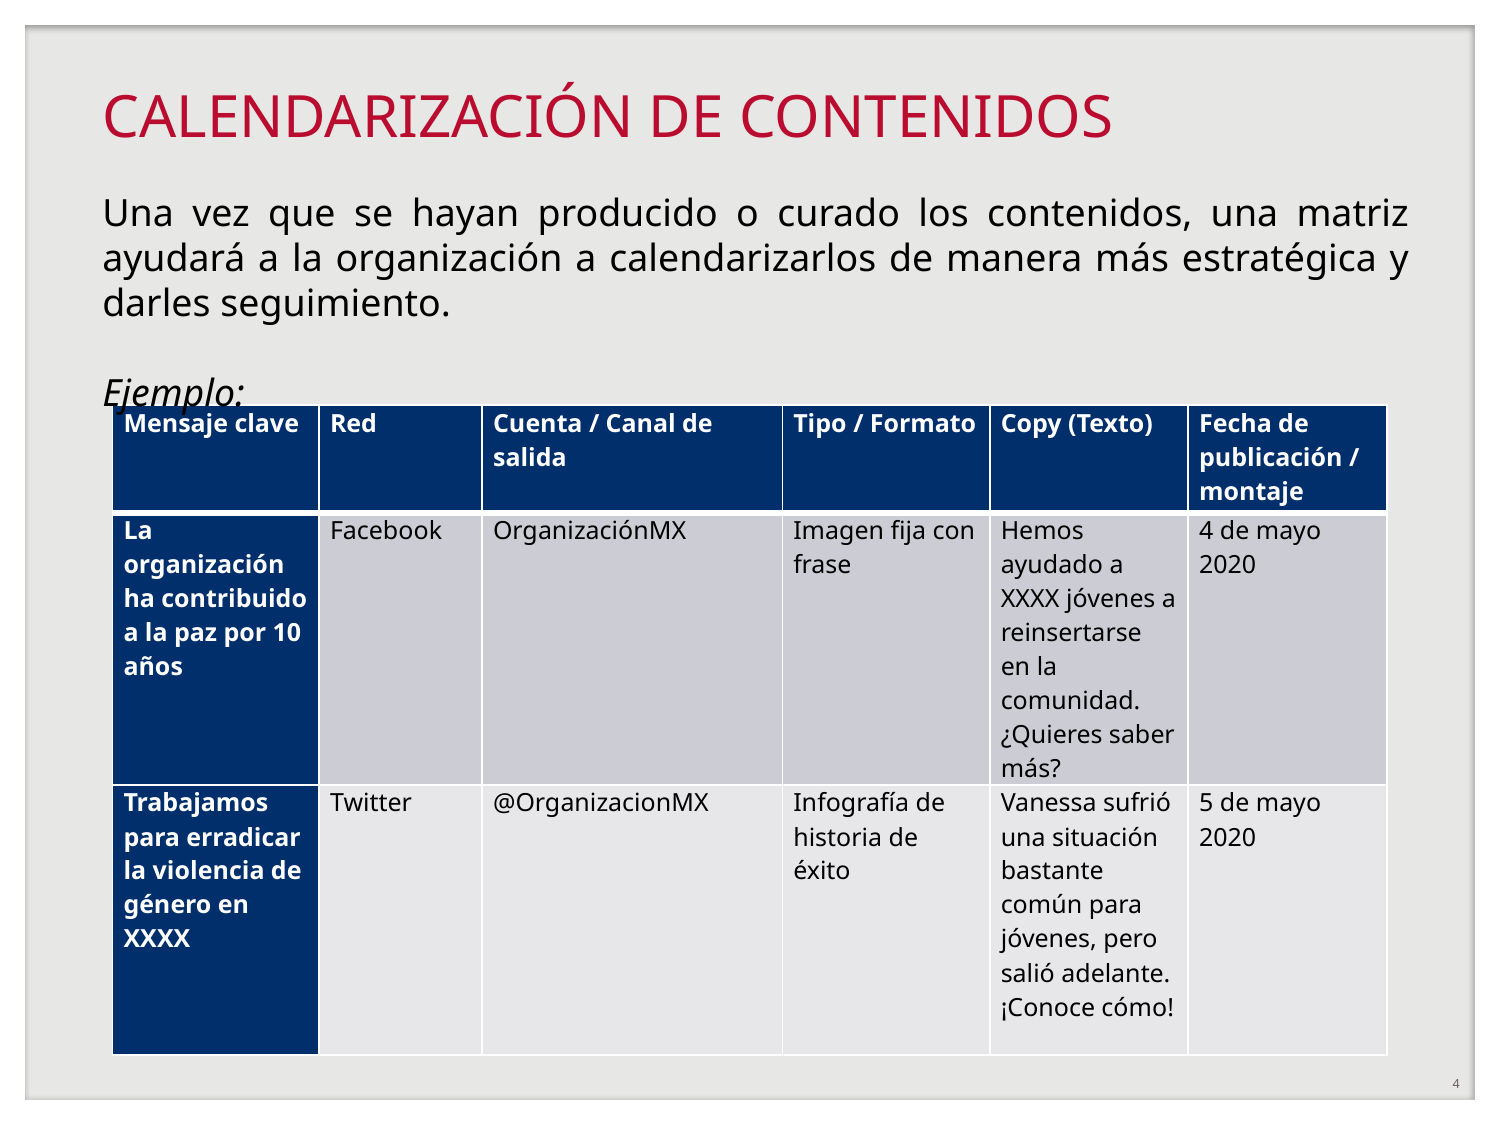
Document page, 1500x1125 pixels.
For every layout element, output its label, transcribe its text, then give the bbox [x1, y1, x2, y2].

table_header Tipo / Formato [783, 422, 989, 510]
table_cell Trabajamos para erradicar la violencia de género en XXXX [113, 786, 318, 1054]
text_box Una vez que se hayan producido o curado los contenidos, una matriz ayudará a la organización a calendarizarlos de manera más estratégica y darles seguimiento. Ejemplo: [87, 181, 1425, 422]
slide_number 4 [1125, 1069, 1475, 1100]
table_cell Infografía de historia de éxito [783, 786, 989, 1054]
table_cell La organización ha contribuido a la paz por 10 años [113, 516, 318, 784]
table_cell OrganizaciónMX [483, 516, 782, 784]
table_header Red [320, 422, 481, 510]
table_cell Twitter [320, 786, 481, 1054]
title CALENDARIZACIÓN DE CONTENIDOS [87, 71, 1363, 157]
table_cell Vanessa sufrió una situación bastante común para jóvenes, pero salió adelante. ¡Conoce cómo! [991, 786, 1187, 1054]
table_header Mensaje clave [113, 422, 318, 510]
table_cell @OrganizacionMX [483, 786, 782, 1054]
table_header Cuenta / Canal de salida [483, 422, 782, 510]
table_header Copy (Texto) [991, 422, 1187, 510]
table_cell Facebook [320, 516, 481, 784]
table_header Fecha de publicación / montaje [1189, 422, 1386, 510]
table_cell 4 de mayo 2020 [1189, 516, 1386, 784]
table_cell 5 de mayo 2020 [1189, 786, 1386, 1054]
table_cell Hemos ayudado a XXXX jóvenes a reinsertarse en la comunidad. ¿Quieres saber más? [991, 516, 1187, 784]
table_cell Imagen fija con frase [783, 516, 989, 784]
